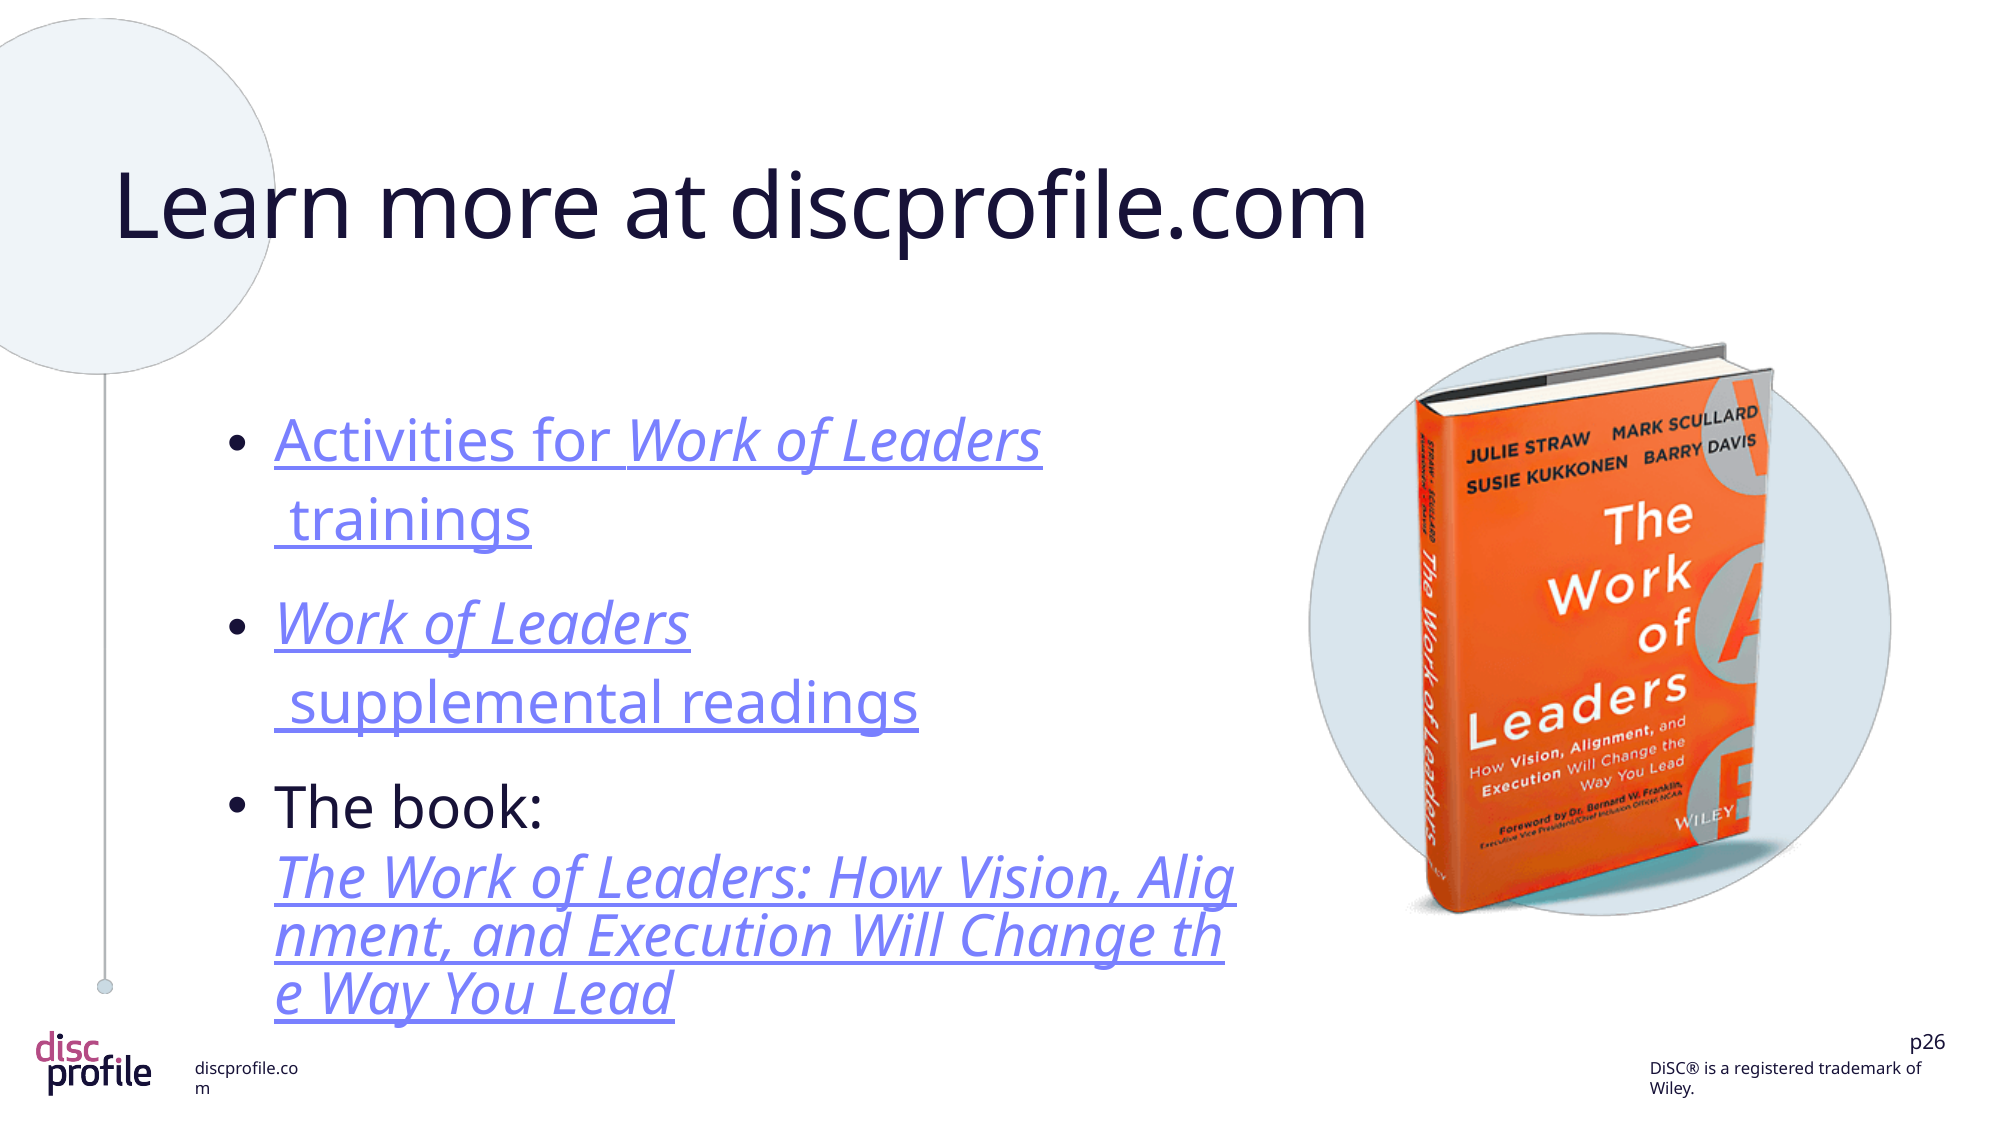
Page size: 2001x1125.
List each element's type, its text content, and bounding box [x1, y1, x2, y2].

picture [0, 18, 276, 994]
title Learn more at discprofile.com [97, 133, 1715, 265]
picture [1302, 327, 1899, 923]
text_box Activities for Work of Leaders trainings Work of Leaders supplemental readings The book: The Work of Leaders: How Vision, Alignment, and Execution Will Change the Way You Lead [212, 395, 1256, 927]
picture [29, 1020, 158, 1106]
